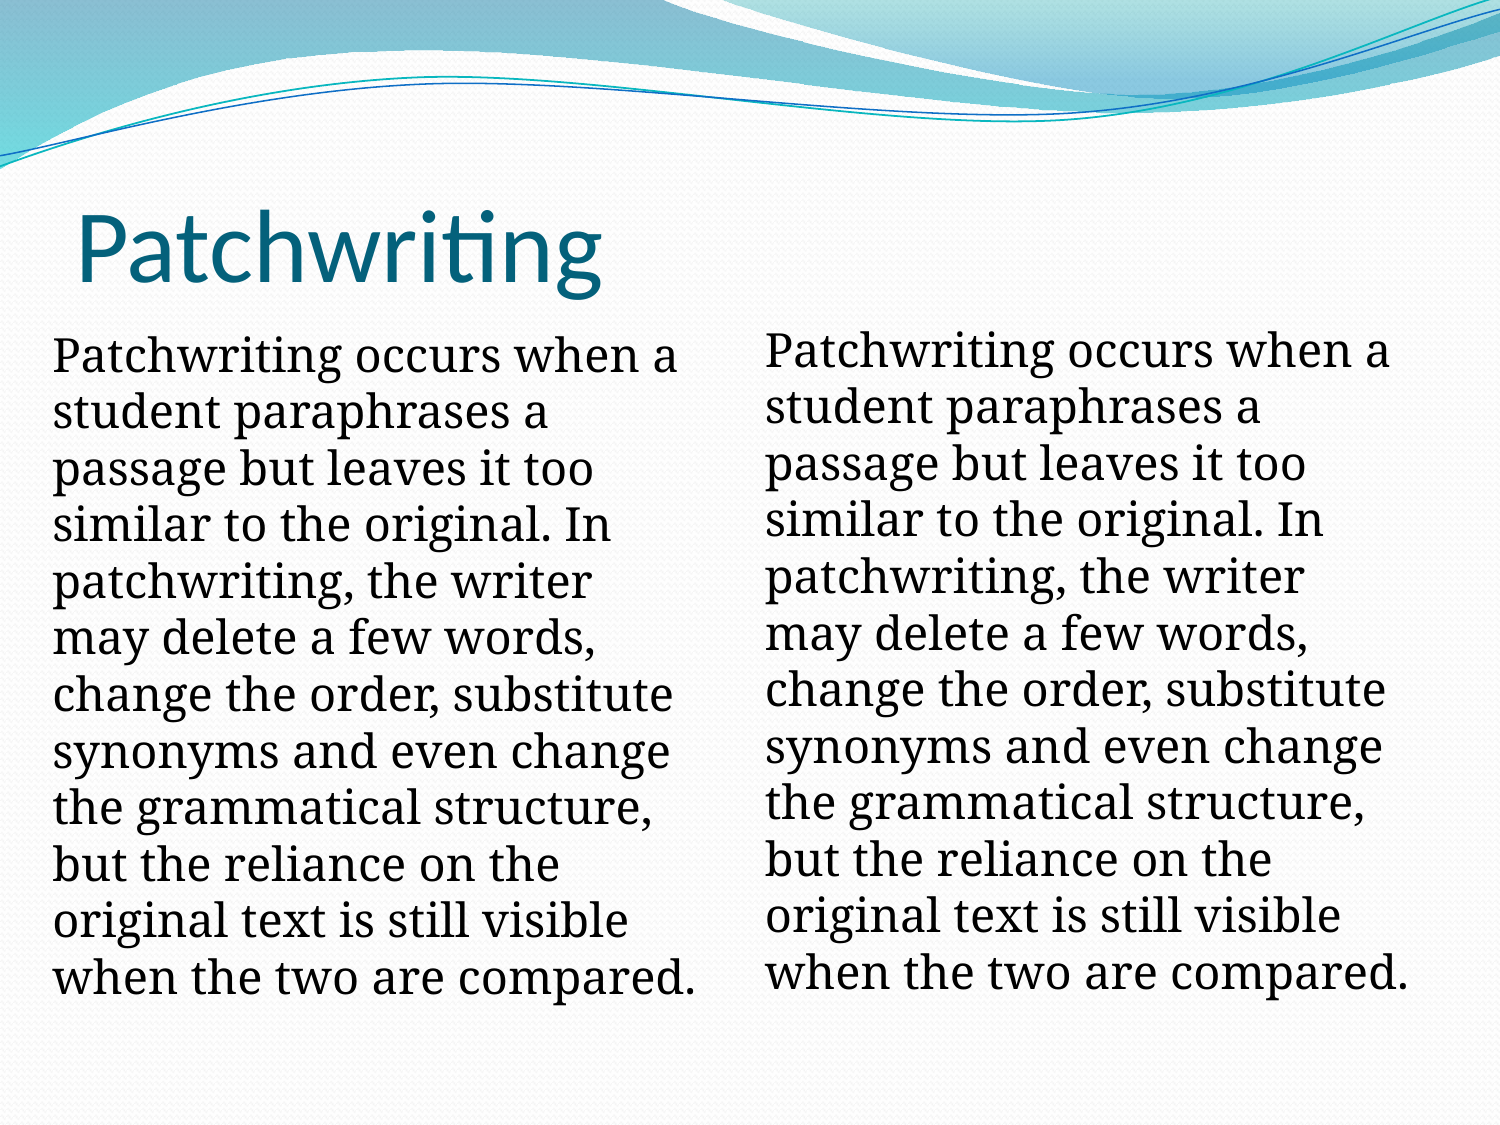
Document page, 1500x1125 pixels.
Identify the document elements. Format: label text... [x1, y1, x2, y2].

title Patchwriting [75, 115, 1425, 303]
text_box Patchwriting occurs when a student paraphrases a passage but leaves it too similar to the original. In patchwriting, the writer may delete a few words, change the order, substitute synonyms and even change the grammatical structure, but the reliance on the original text is still visible when the two are compared. [749, 312, 1425, 1033]
list Patchwriting occurs when a student paraphrases a passage but leaves it too similar to the original. In patchwriting, the writer may delete a few words, change the order, substitute synonyms and even change the grammatical structure, but the reliance on the original text is still visible when the two are compared. [37, 317, 713, 1038]
